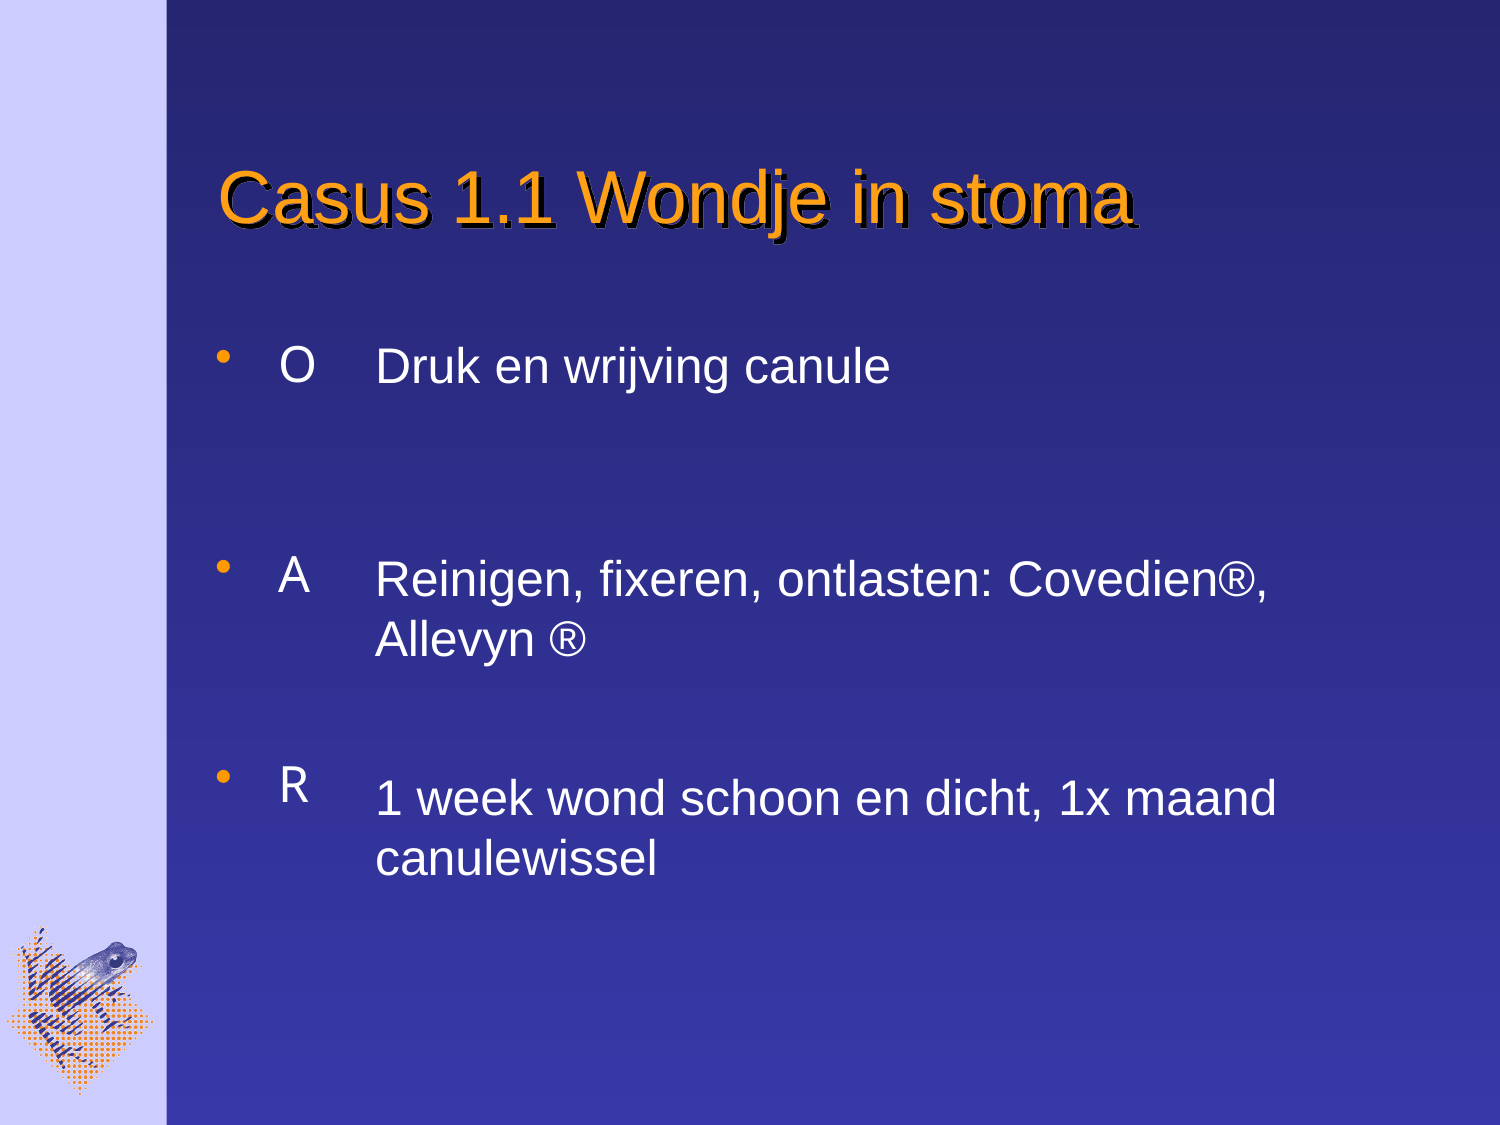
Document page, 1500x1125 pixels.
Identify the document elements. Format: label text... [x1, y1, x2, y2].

title Casus 1.1 Wondje in stoma [202, 99, 1475, 288]
text_box Reinigen, fixeren, ontlasten: Covedien®, Allevyn ® [360, 538, 1412, 674]
picture [4, 922, 155, 1098]
list O A R [199, 324, 361, 1001]
text_box 1 week wond schoon en dicht, 1x maand canulewissel [360, 758, 1459, 893]
text_box Druk en wrijving canule [360, 326, 1317, 401]
